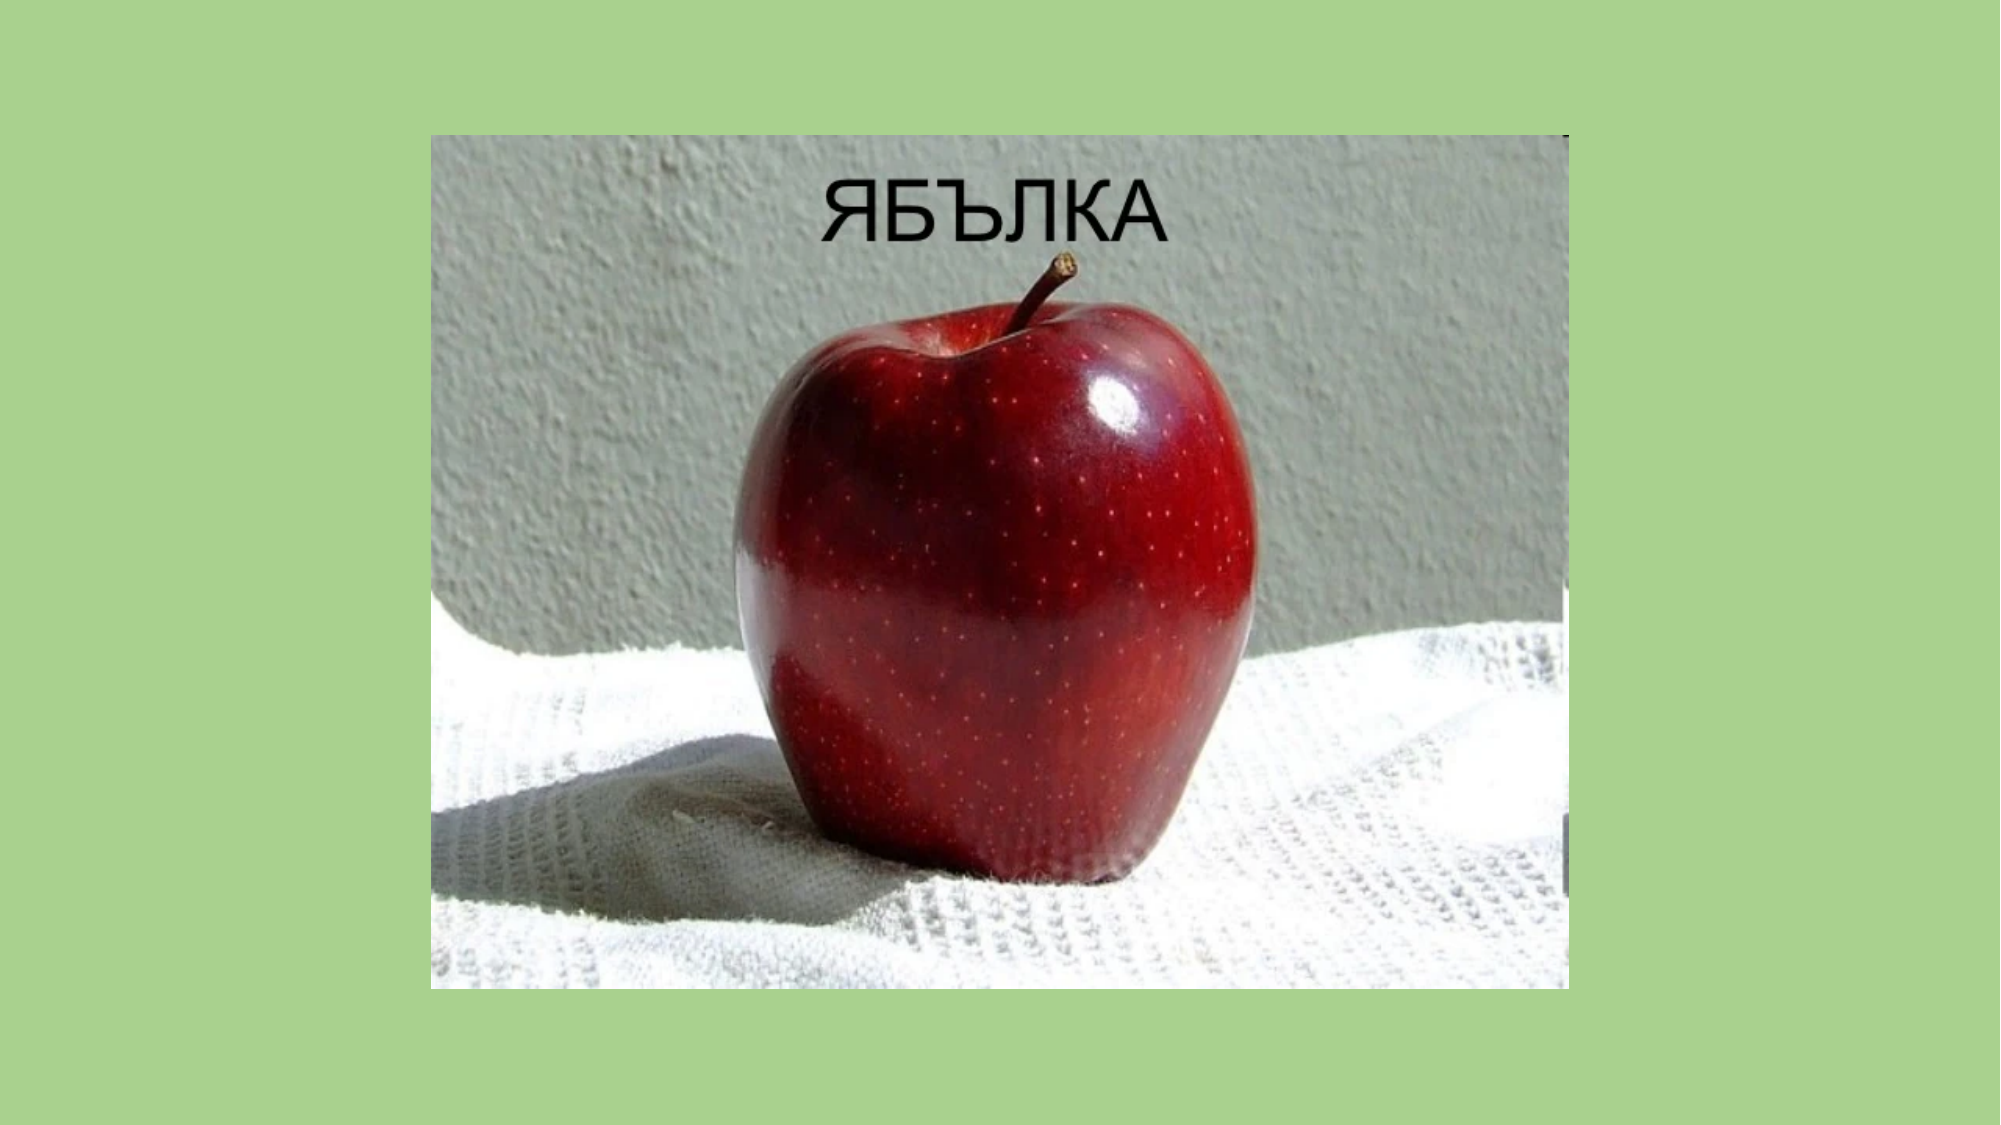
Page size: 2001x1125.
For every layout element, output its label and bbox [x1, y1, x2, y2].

picture [431, 135, 1569, 989]
